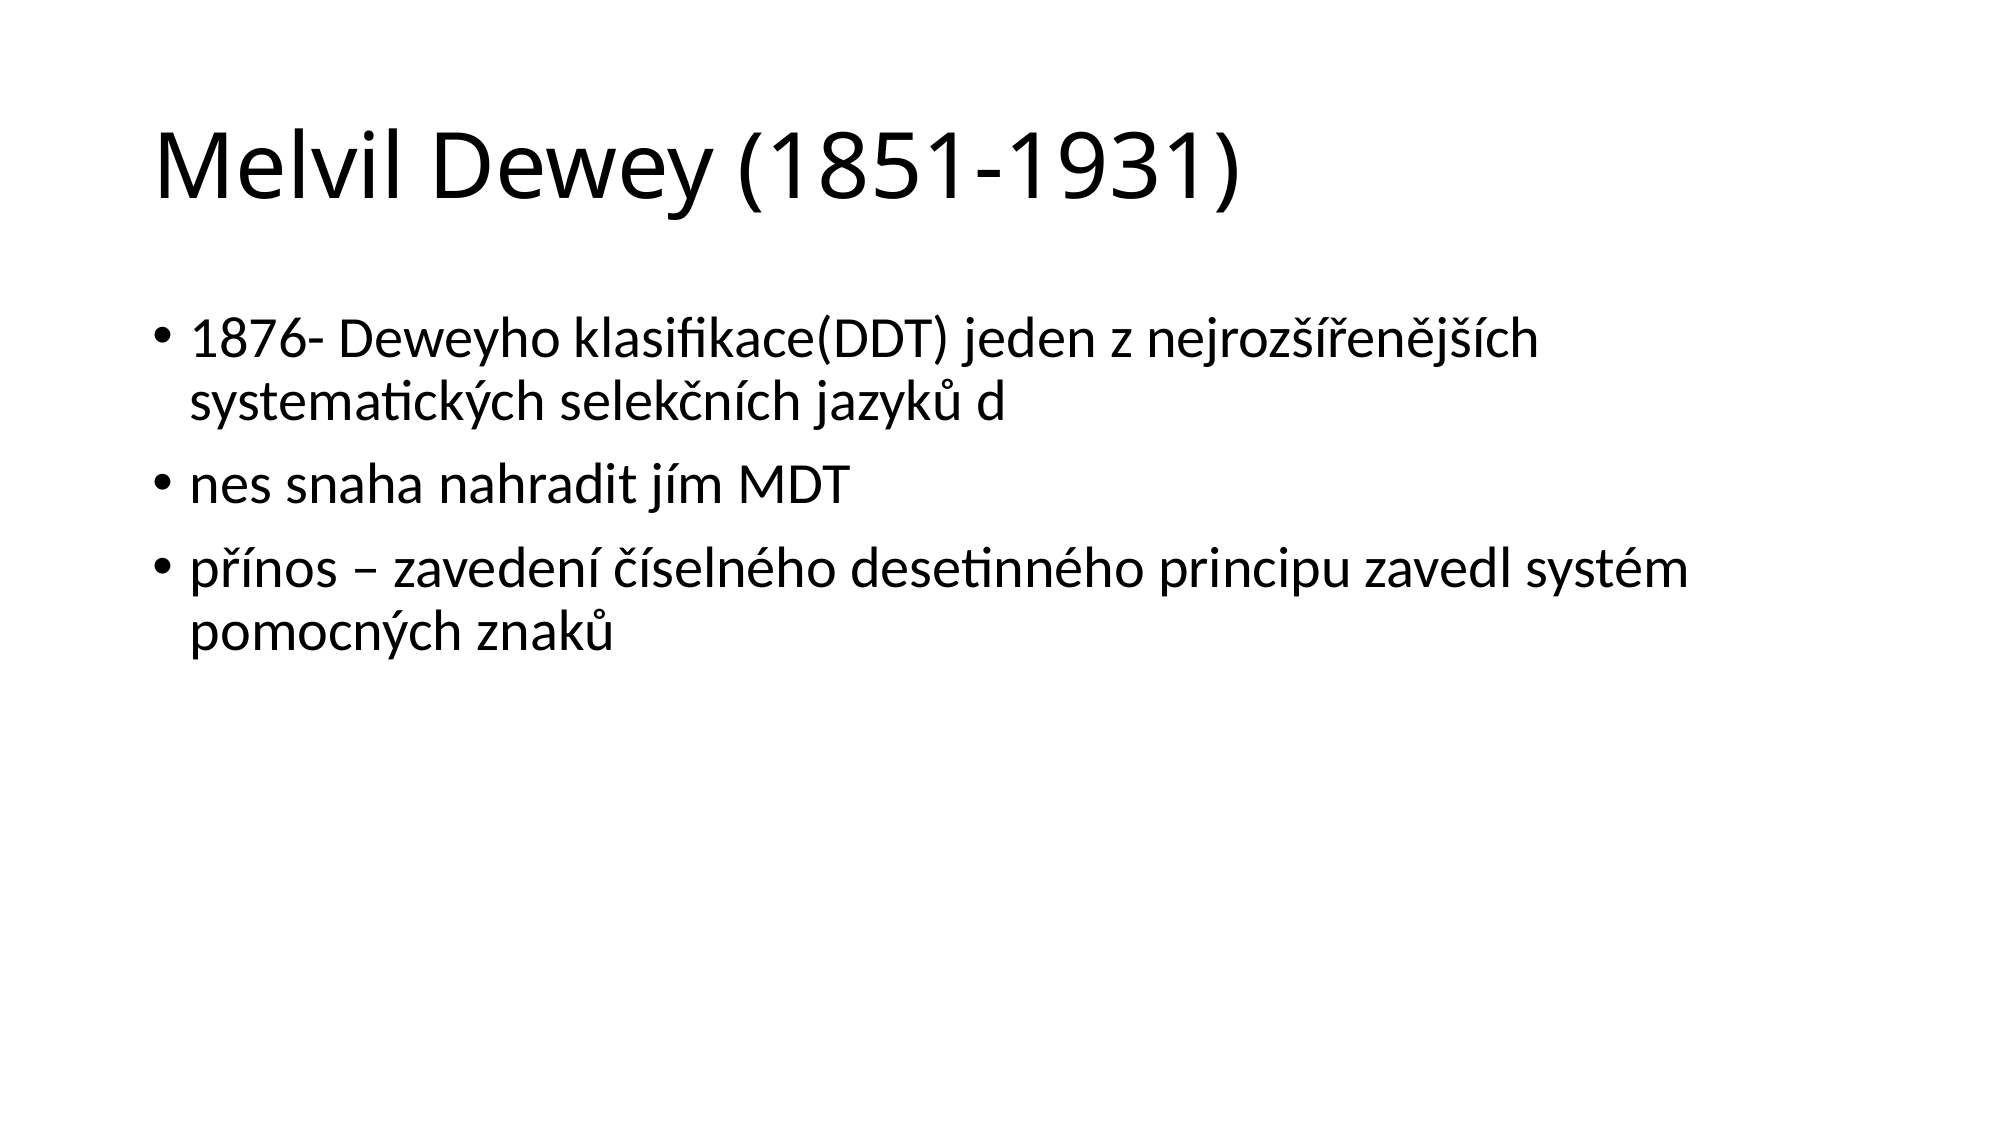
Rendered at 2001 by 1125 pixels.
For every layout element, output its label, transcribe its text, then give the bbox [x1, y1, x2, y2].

list 1876- Deweyho klasifikace(DDT) jeden z nejrozšířenějších systematických selekčních jazyků d nes snaha nahradit jím MDT přínos – zavedení číselného desetinného principu zavedl systém pomocných znaků [137, 299, 1863, 1014]
title Melvil Dewey (1851-1931) [137, 59, 1863, 278]
